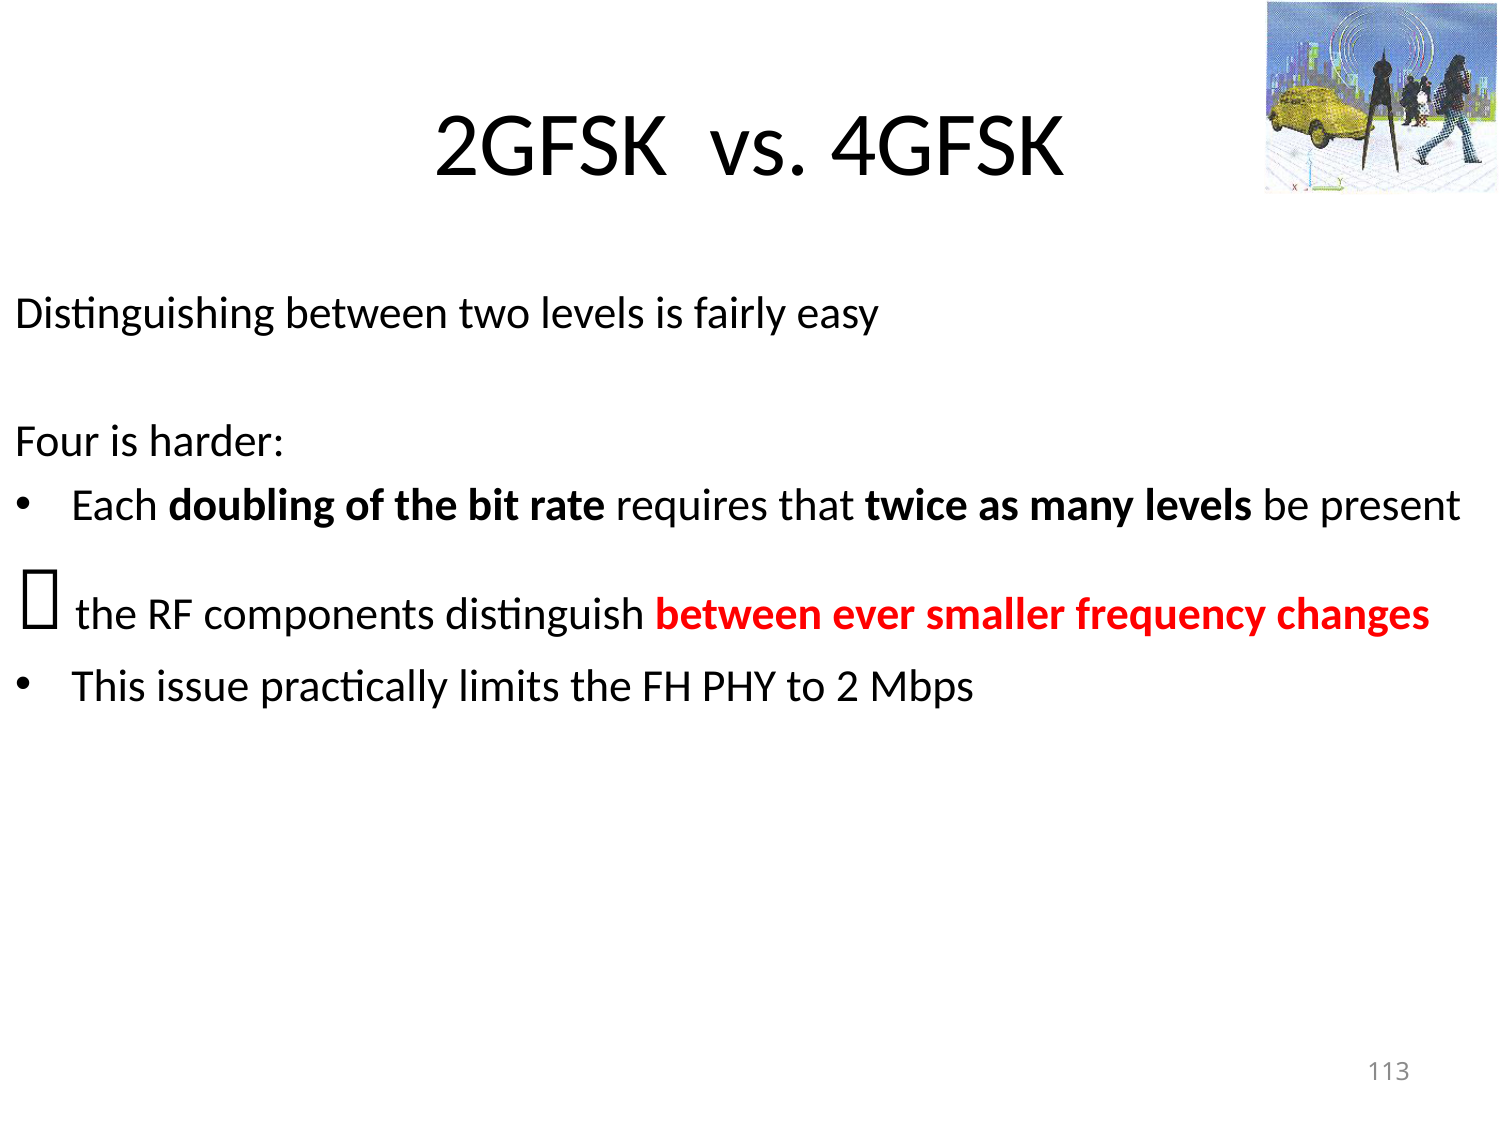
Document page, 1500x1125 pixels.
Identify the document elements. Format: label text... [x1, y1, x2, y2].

title 2GFSK vs. 4GFSK [74, 44, 1426, 233]
list Distinguishing between two levels is fairly easy Four is harder: Each doubling of the bit rate requires that twice as many levels be present  the RF components distinguish between ever smaller frequency changes This issue practically limits the FH PHY to 2 Mbps [0, 274, 1500, 976]
picture [1262, 0, 1500, 195]
slide_number 113 [1074, 1042, 1425, 1103]
